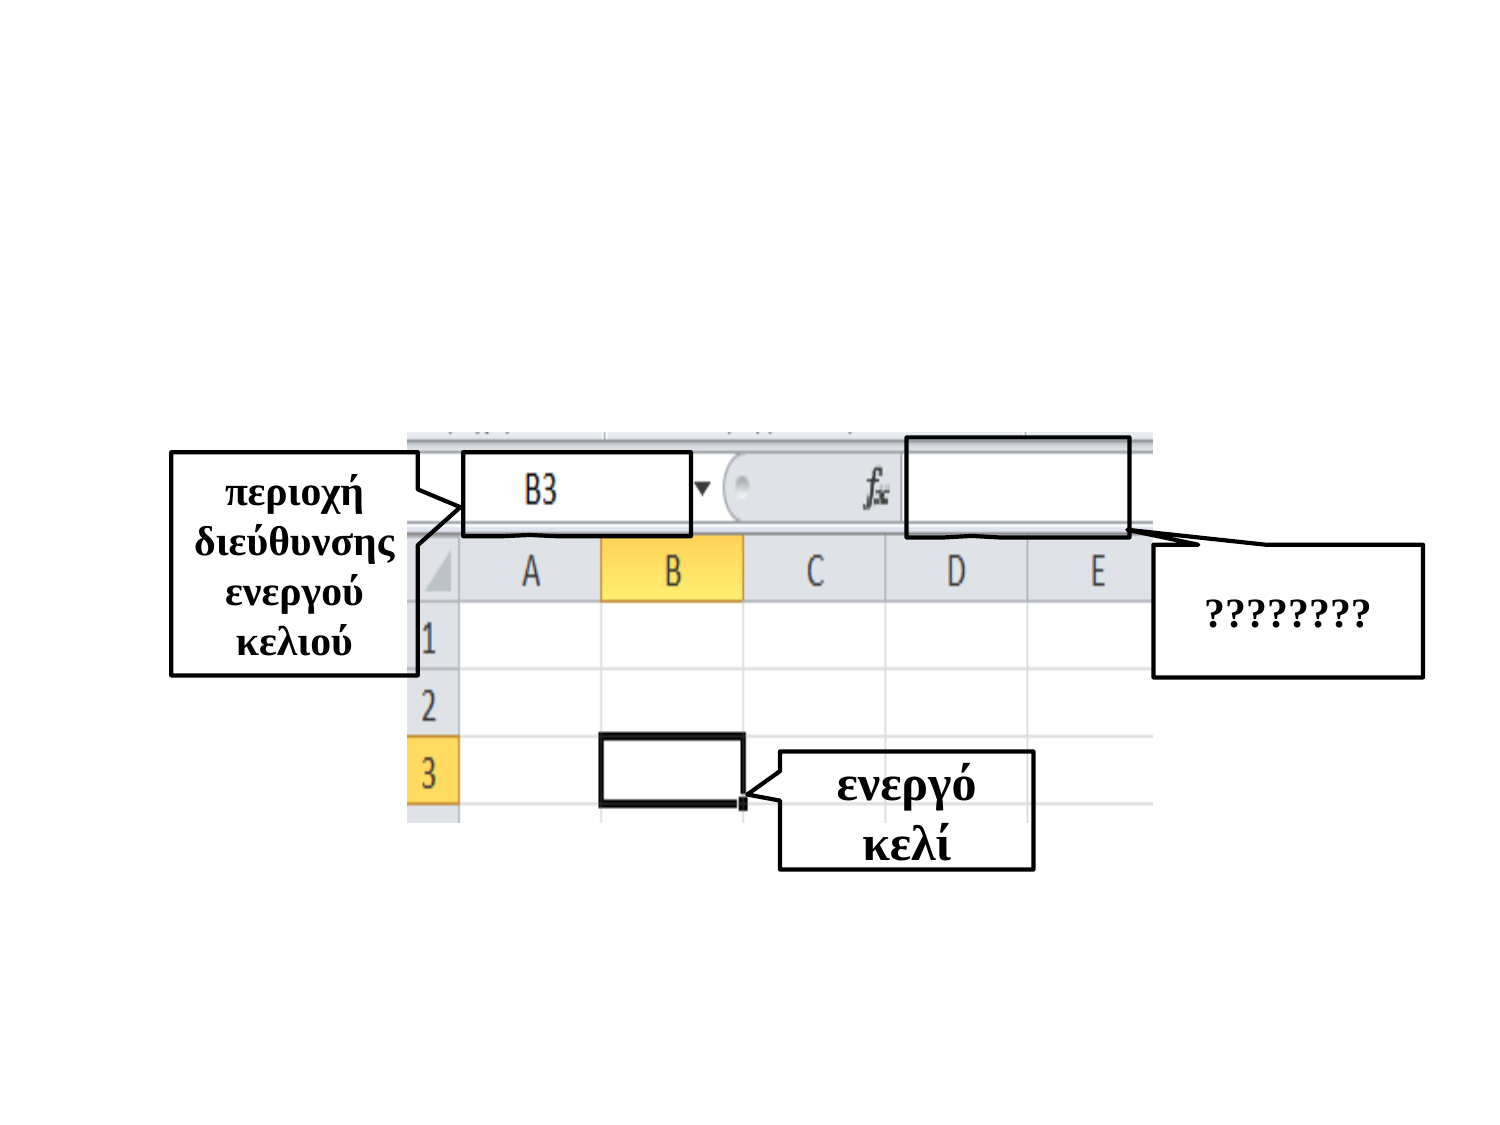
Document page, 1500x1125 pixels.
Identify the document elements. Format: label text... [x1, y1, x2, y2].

text_box ???????? [1159, 531, 1426, 680]
picture [407, 432, 1153, 823]
text_box περιοχή διεύθυνσης ενεργού κελιού [169, 450, 402, 678]
text_box ενεργό κελί [777, 832, 1036, 872]
